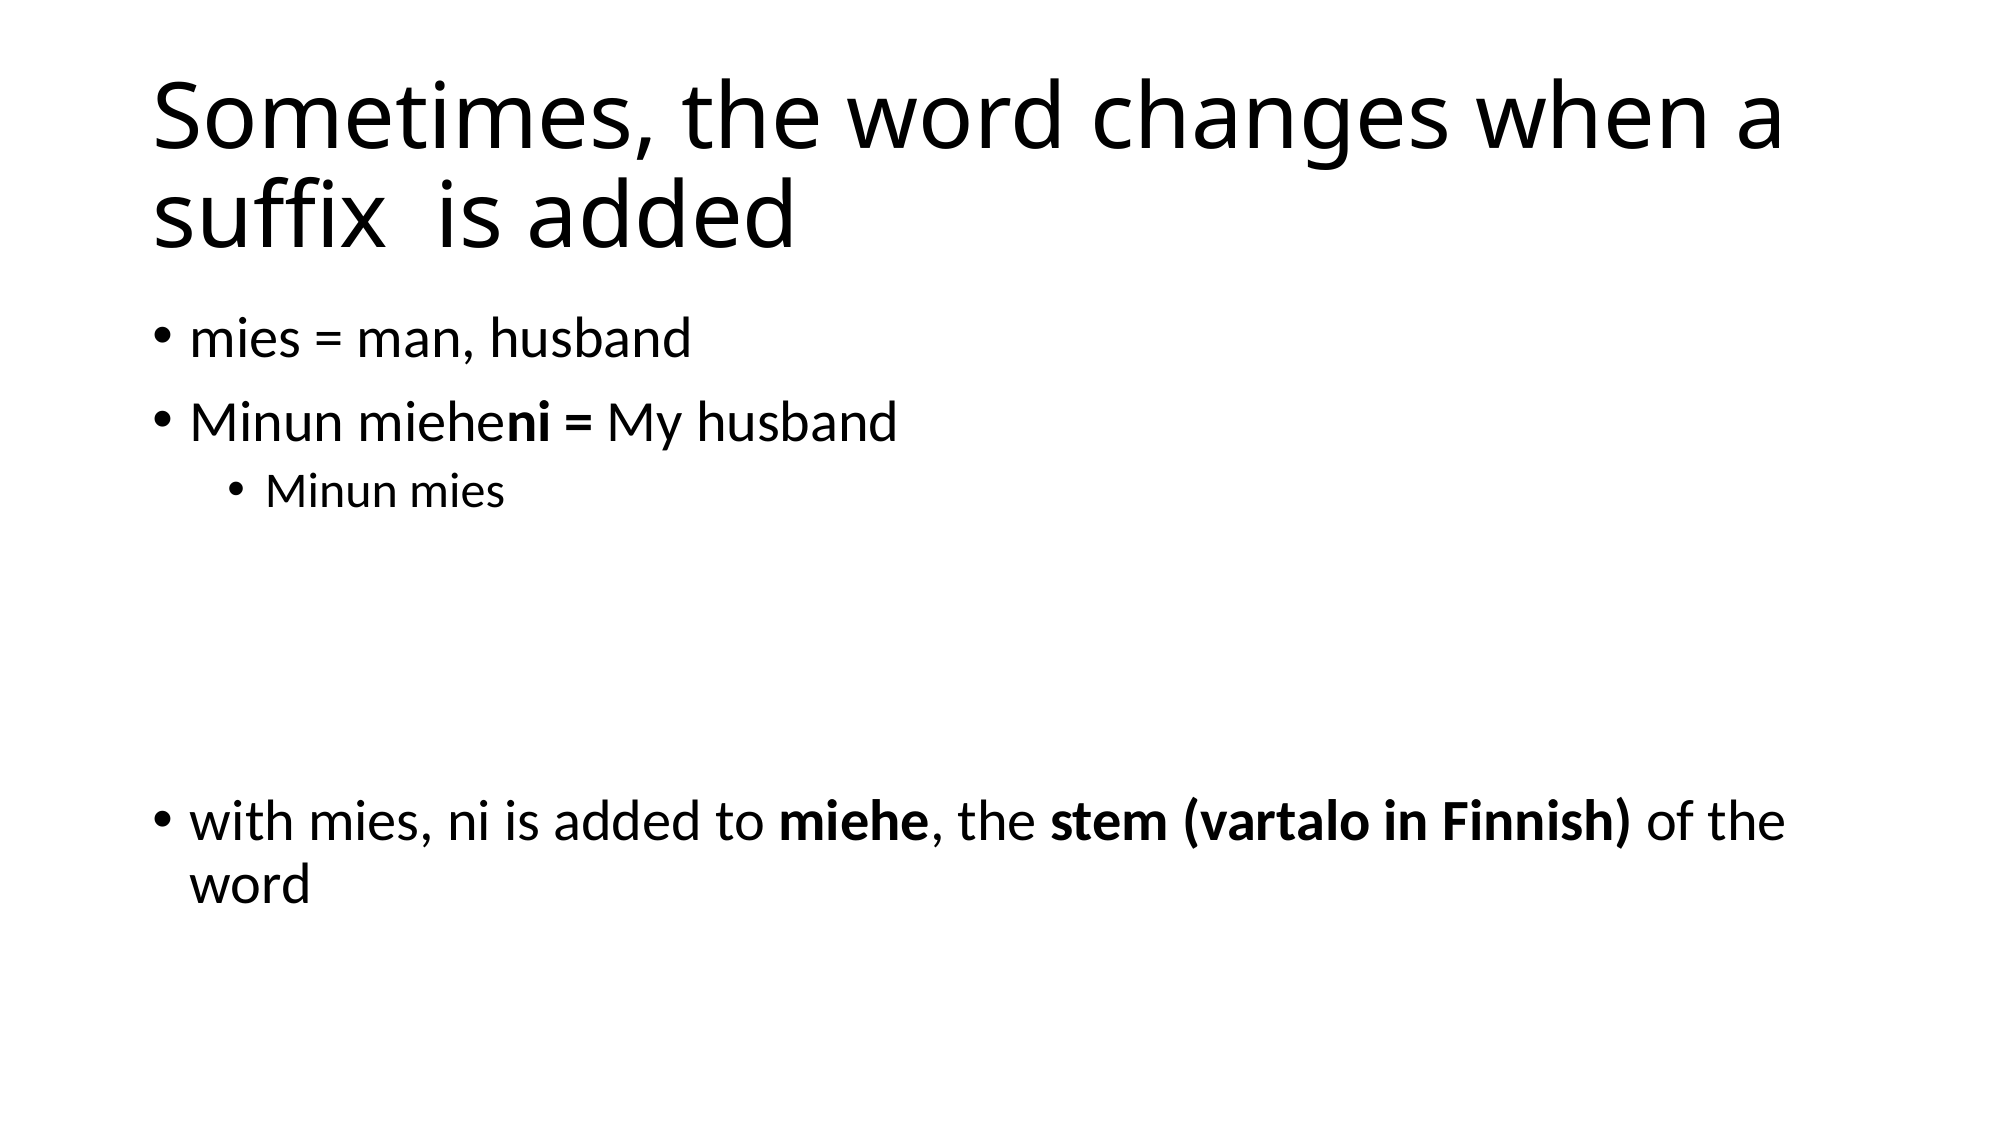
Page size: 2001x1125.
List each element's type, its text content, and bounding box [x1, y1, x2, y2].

list mies = man, husband Minun mieheni = My husband Minun mies with mies, ni is added to miehe, the stem (vartalo in Finnish) of the word [137, 299, 1863, 1014]
title Sometimes, the word changes when a suffix is added [137, 59, 1863, 278]
